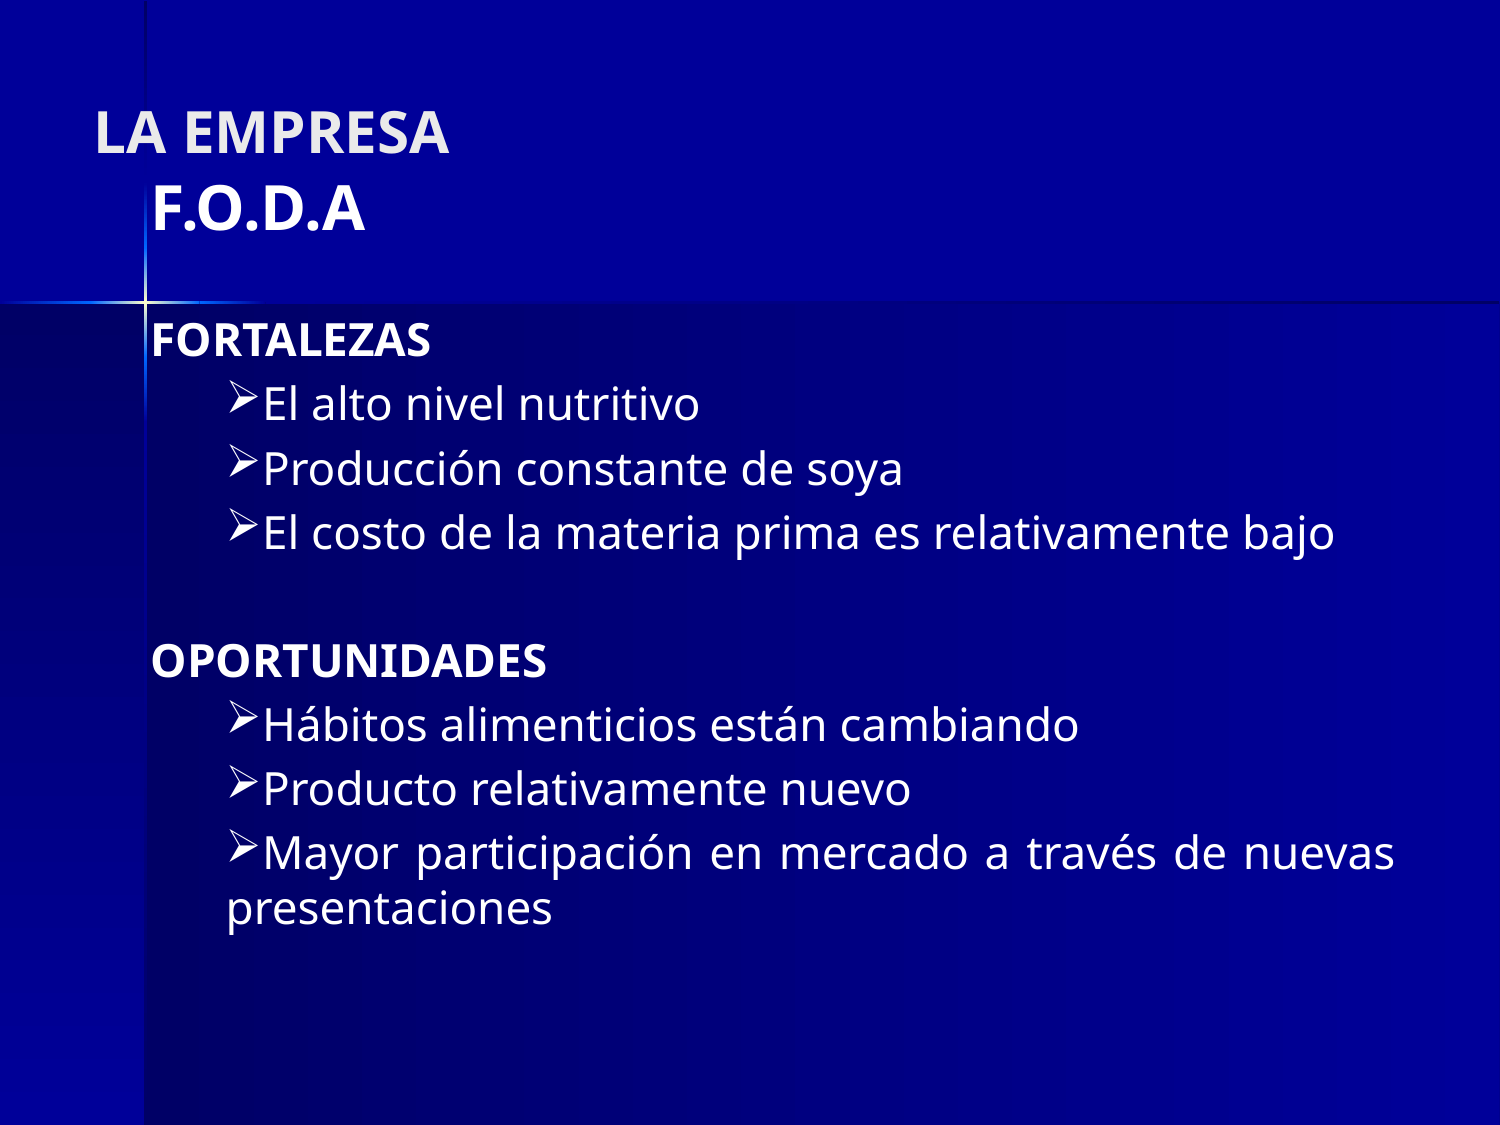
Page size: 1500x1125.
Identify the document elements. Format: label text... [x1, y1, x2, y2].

title LA EMPRESA [0, 0, 1034, 173]
subtitle F.O.D.A FORTALEZAS El alto nivel nutritivo Producción constante de soya El costo de la materia prima es relativamente bajo OPORTUNIDADES Hábitos alimenticios están cambiando Producto relativamente nuevo Mayor participación en mercado a través de nuevas presentaciones [135, 160, 1412, 1125]
